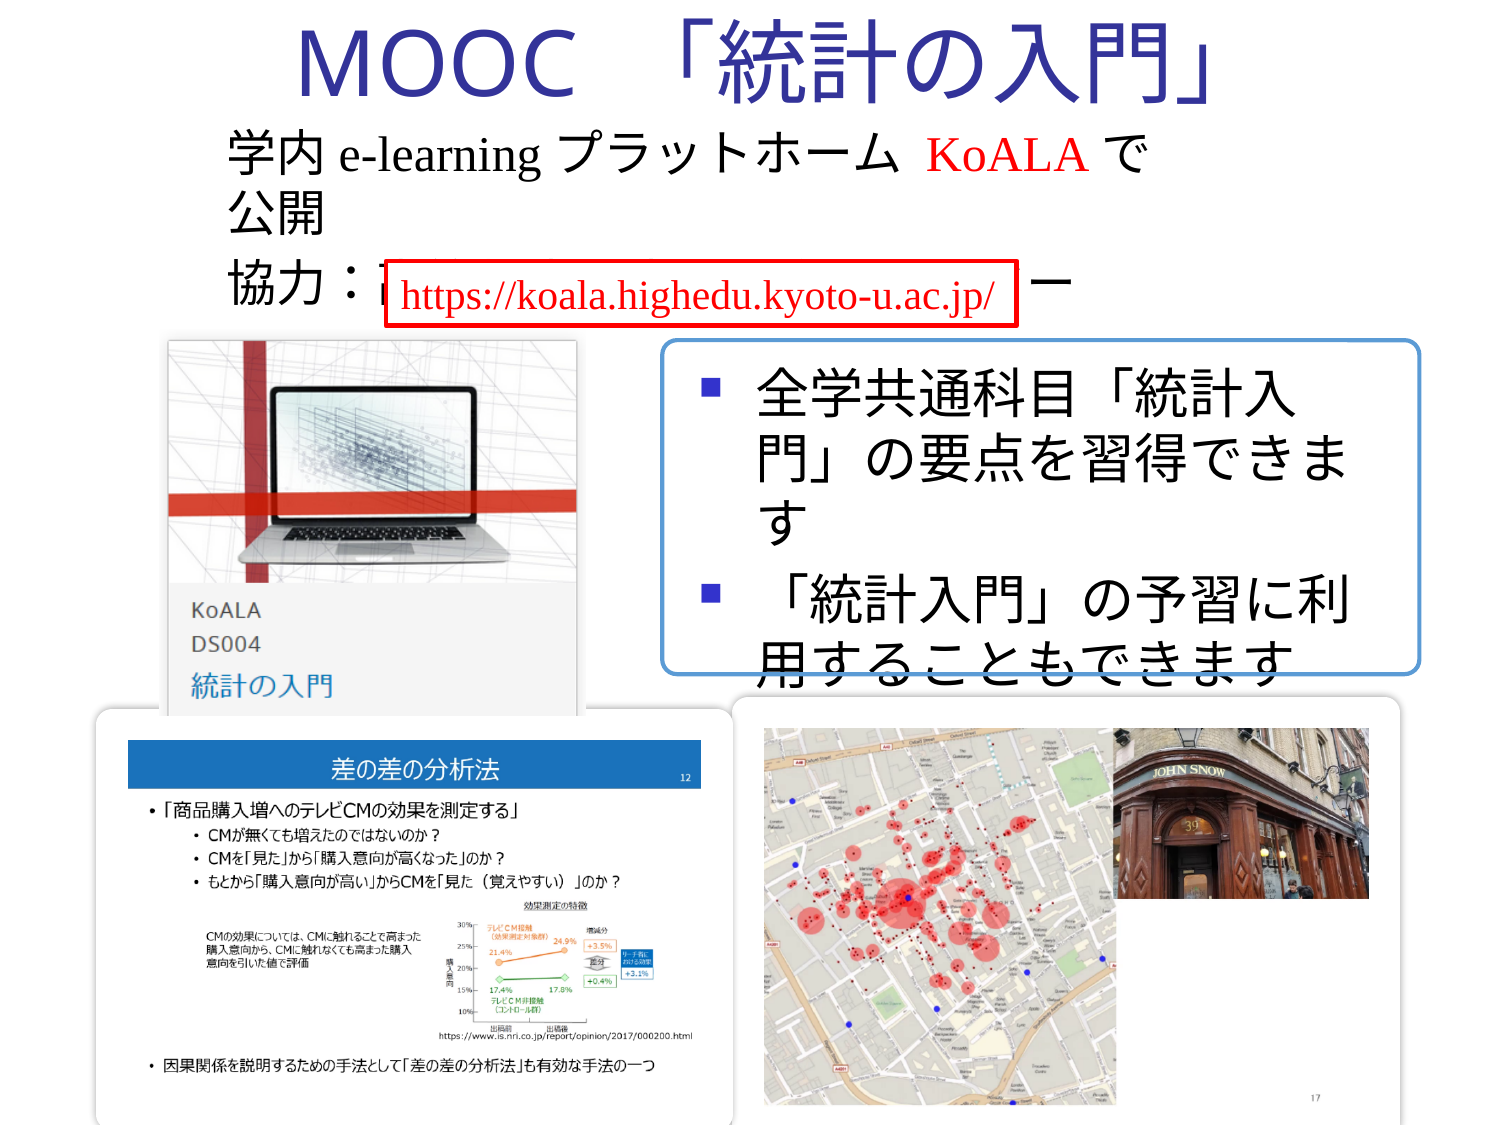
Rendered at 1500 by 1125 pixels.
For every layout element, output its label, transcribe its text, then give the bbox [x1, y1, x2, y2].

text_box https://koala.highedu.kyoto-u.ac.jp/ [385, 260, 1017, 326]
picture [159, 329, 586, 716]
picture [763, 728, 1370, 1107]
text_box [662, 664, 675, 675]
title MOOC 「統計の入門」 [141, 8, 1420, 123]
text_box [1406, 352, 1442, 675]
text_box [662, 340, 1420, 675]
text_box 学内e-learningプラットホーム KoALAで公開 協力：高等教育研究開発推進センター [211, 113, 1168, 248]
picture [127, 739, 702, 1099]
